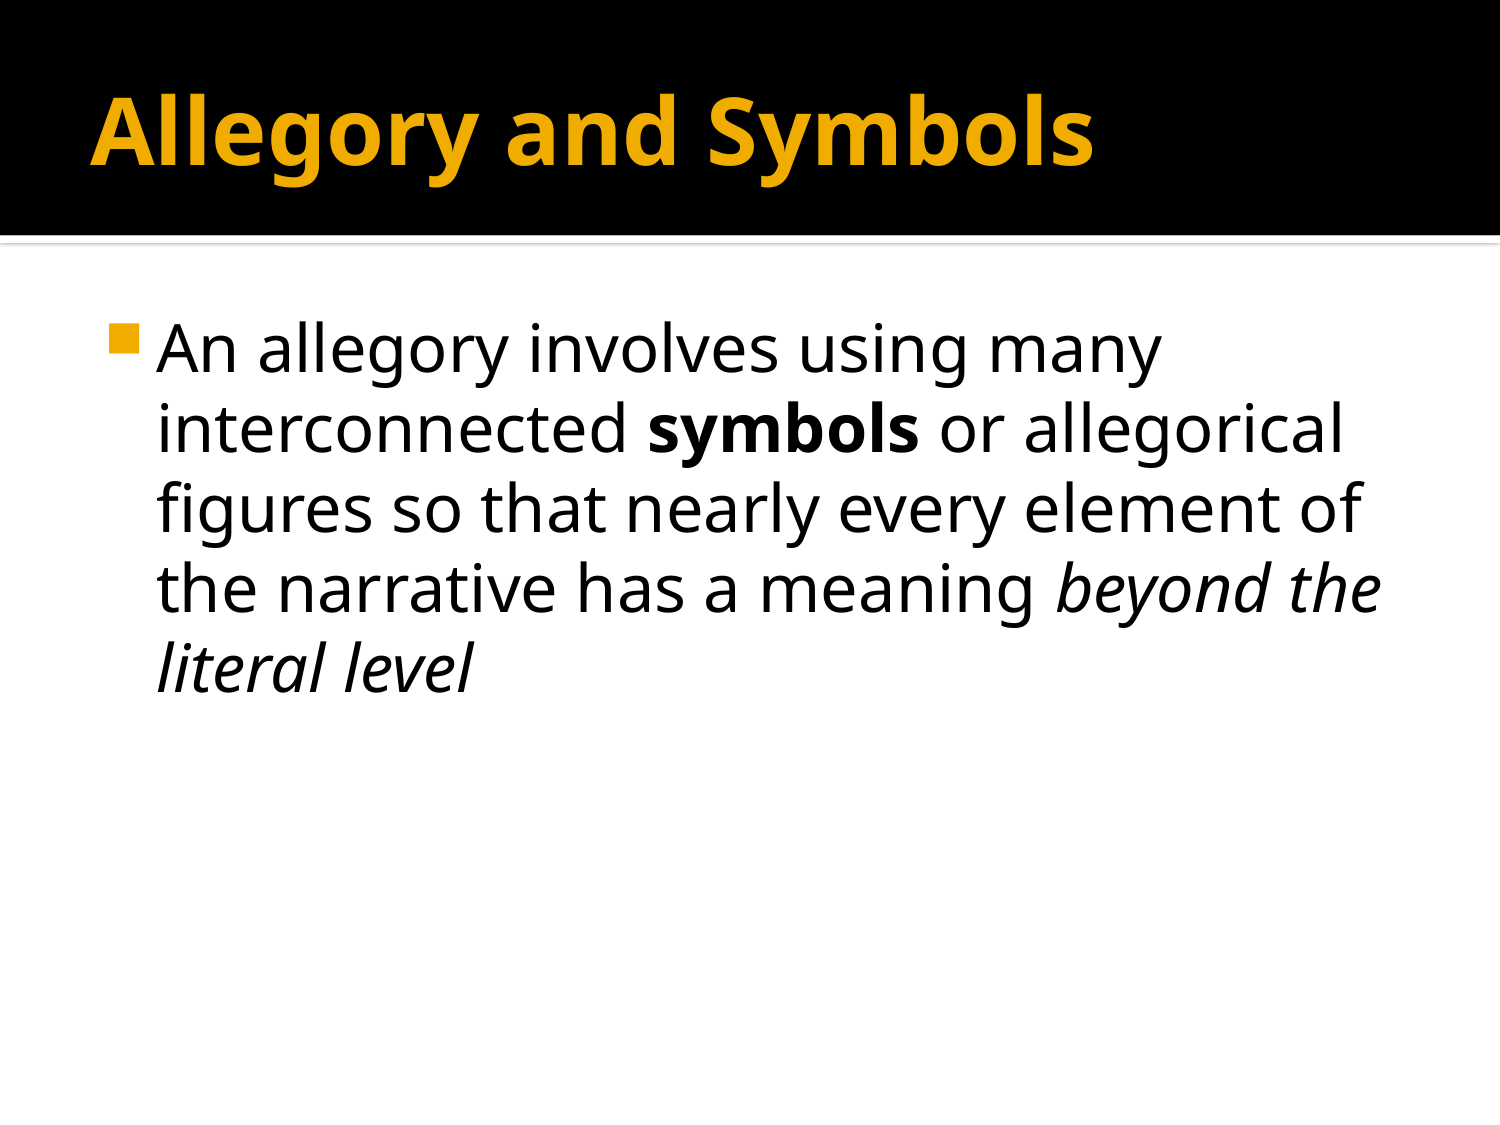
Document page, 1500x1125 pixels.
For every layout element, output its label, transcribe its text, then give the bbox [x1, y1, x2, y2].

list An allegory involves using many interconnected symbols or allegorical figures so that nearly every element of the narrative has a meaning beyond the literal level [75, 291, 1425, 1050]
title Allegory and Symbols [75, 25, 1425, 231]
